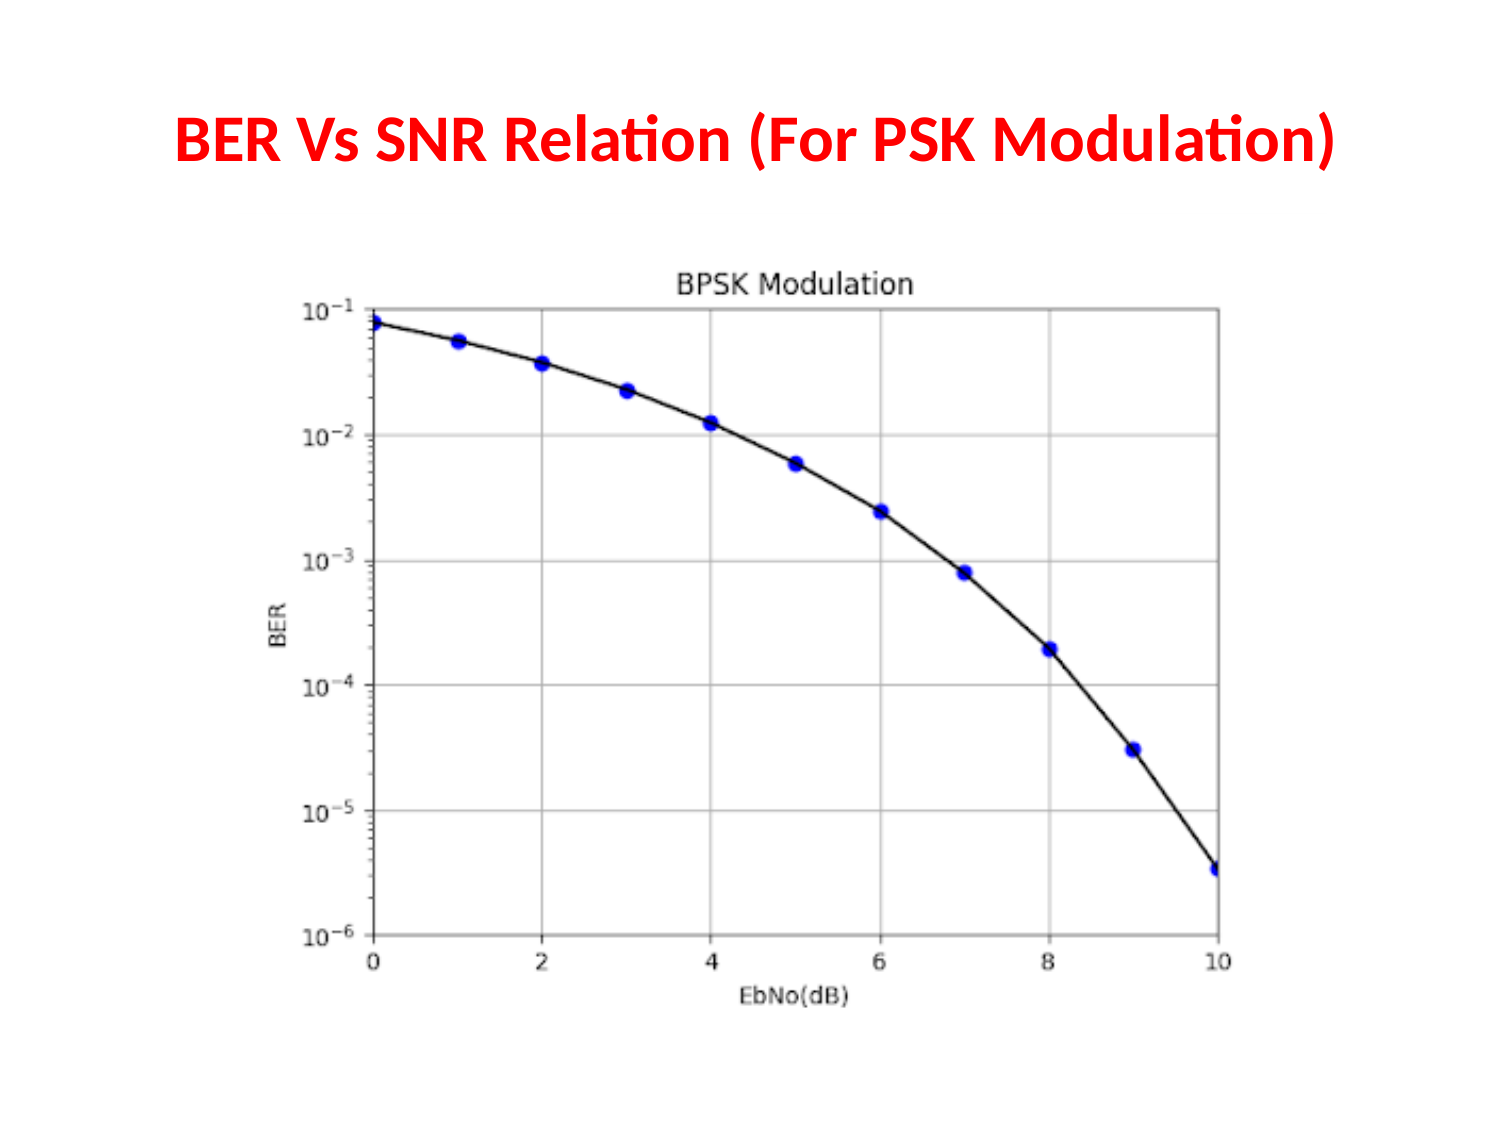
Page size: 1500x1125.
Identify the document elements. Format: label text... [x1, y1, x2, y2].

picture [237, 212, 1327, 1026]
text_box BER Vs SNR Relation (For PSK Modulation) [149, 87, 1363, 183]
